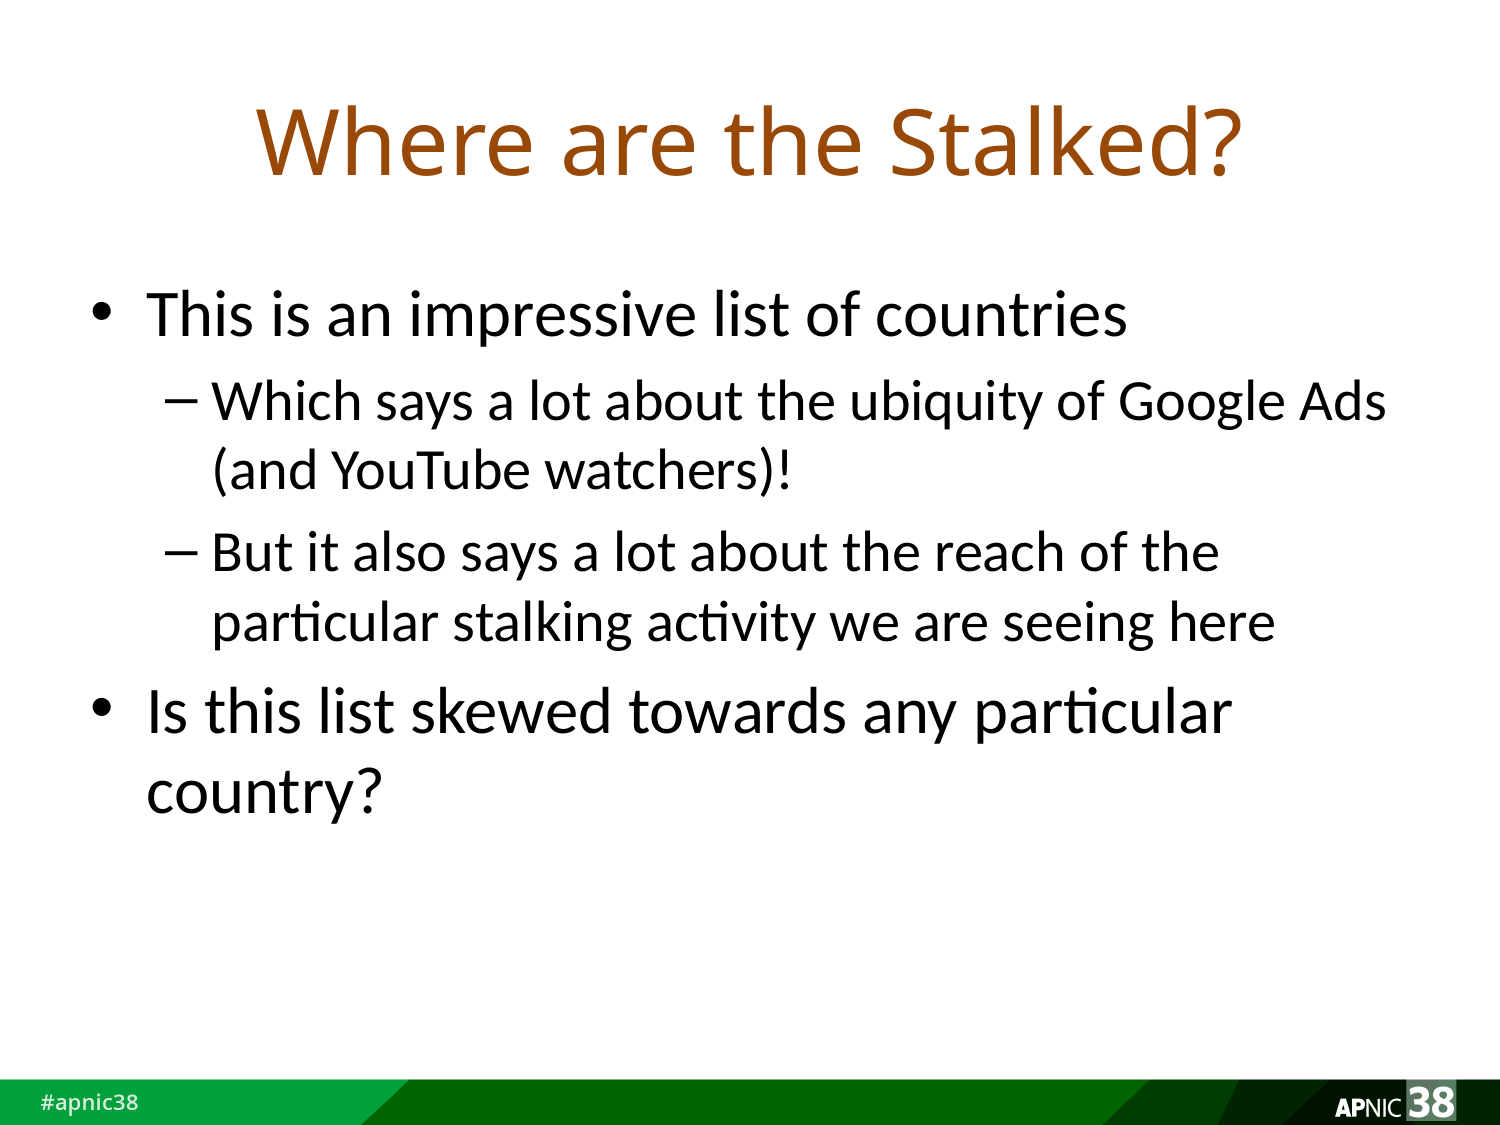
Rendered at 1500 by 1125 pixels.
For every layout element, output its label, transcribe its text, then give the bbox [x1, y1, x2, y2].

title Where are the Stalked? [75, 45, 1425, 233]
list This is an impressive list of countries Which says a lot about the ubiquity of Google Ads (and YouTube watchers)! But it also says a lot about the reach of the particular stalking activity we are seeing here Is this list skewed towards any particular country? [75, 262, 1425, 1005]
picture [0, 1071, 1500, 1125]
